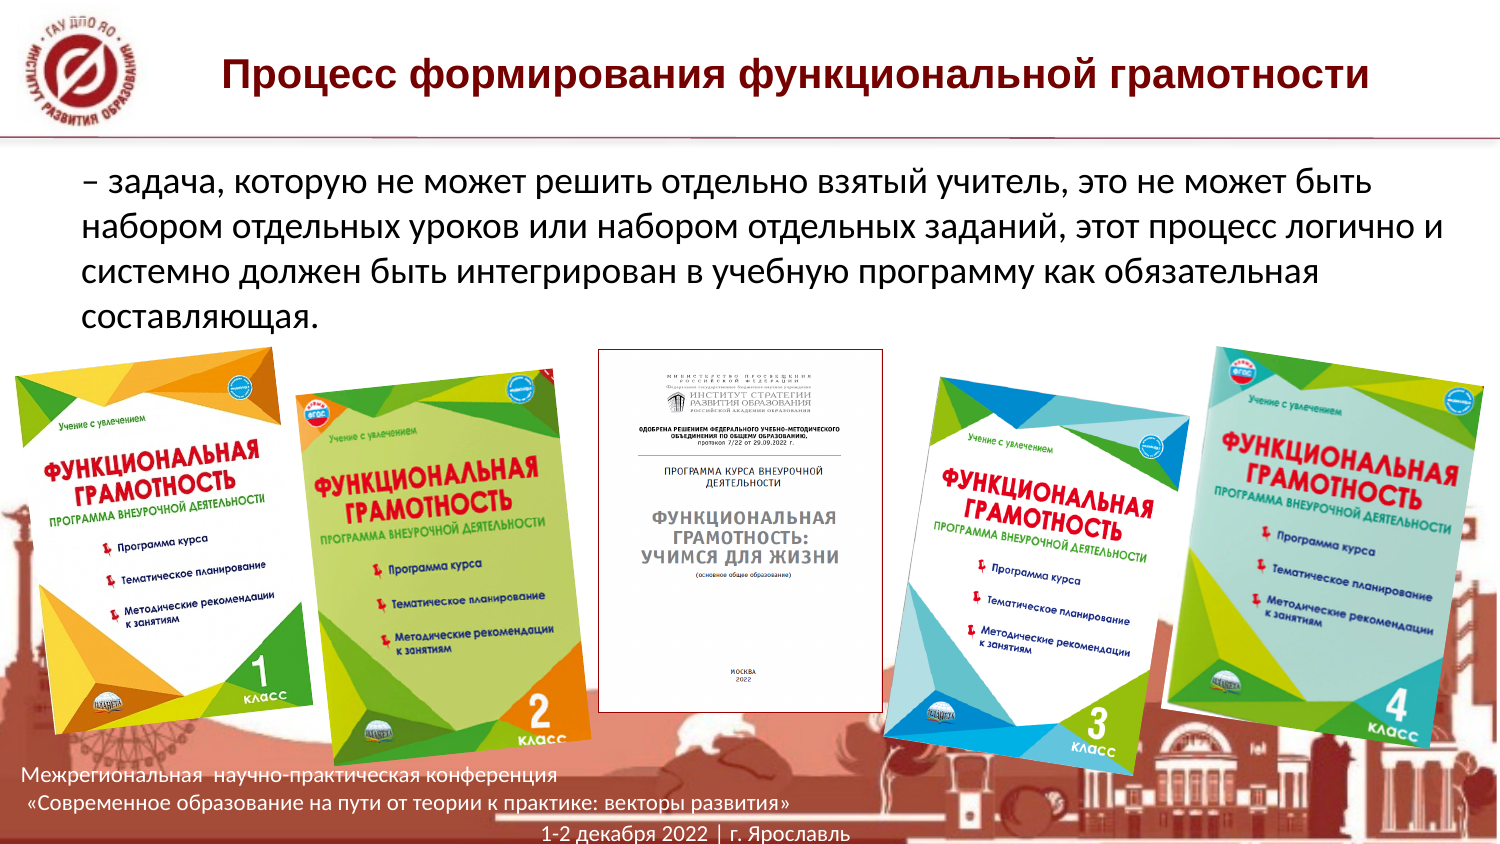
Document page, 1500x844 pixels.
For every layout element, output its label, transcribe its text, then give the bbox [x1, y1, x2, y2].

text_box Процесс формирования функциональной грамотности [206, 39, 1445, 104]
picture [579, 832, 584, 840]
picture [0, 345, 1497, 844]
text_box – задача, которую не может решить отдельно взятый учитель, это не может быть набором отдельных уроков или набором отдельных заданий, этот процесс логично и системно должен быть интегрирован в учебную программу как обязательная составляющая. [66, 148, 1484, 344]
picture [17, 3, 148, 136]
